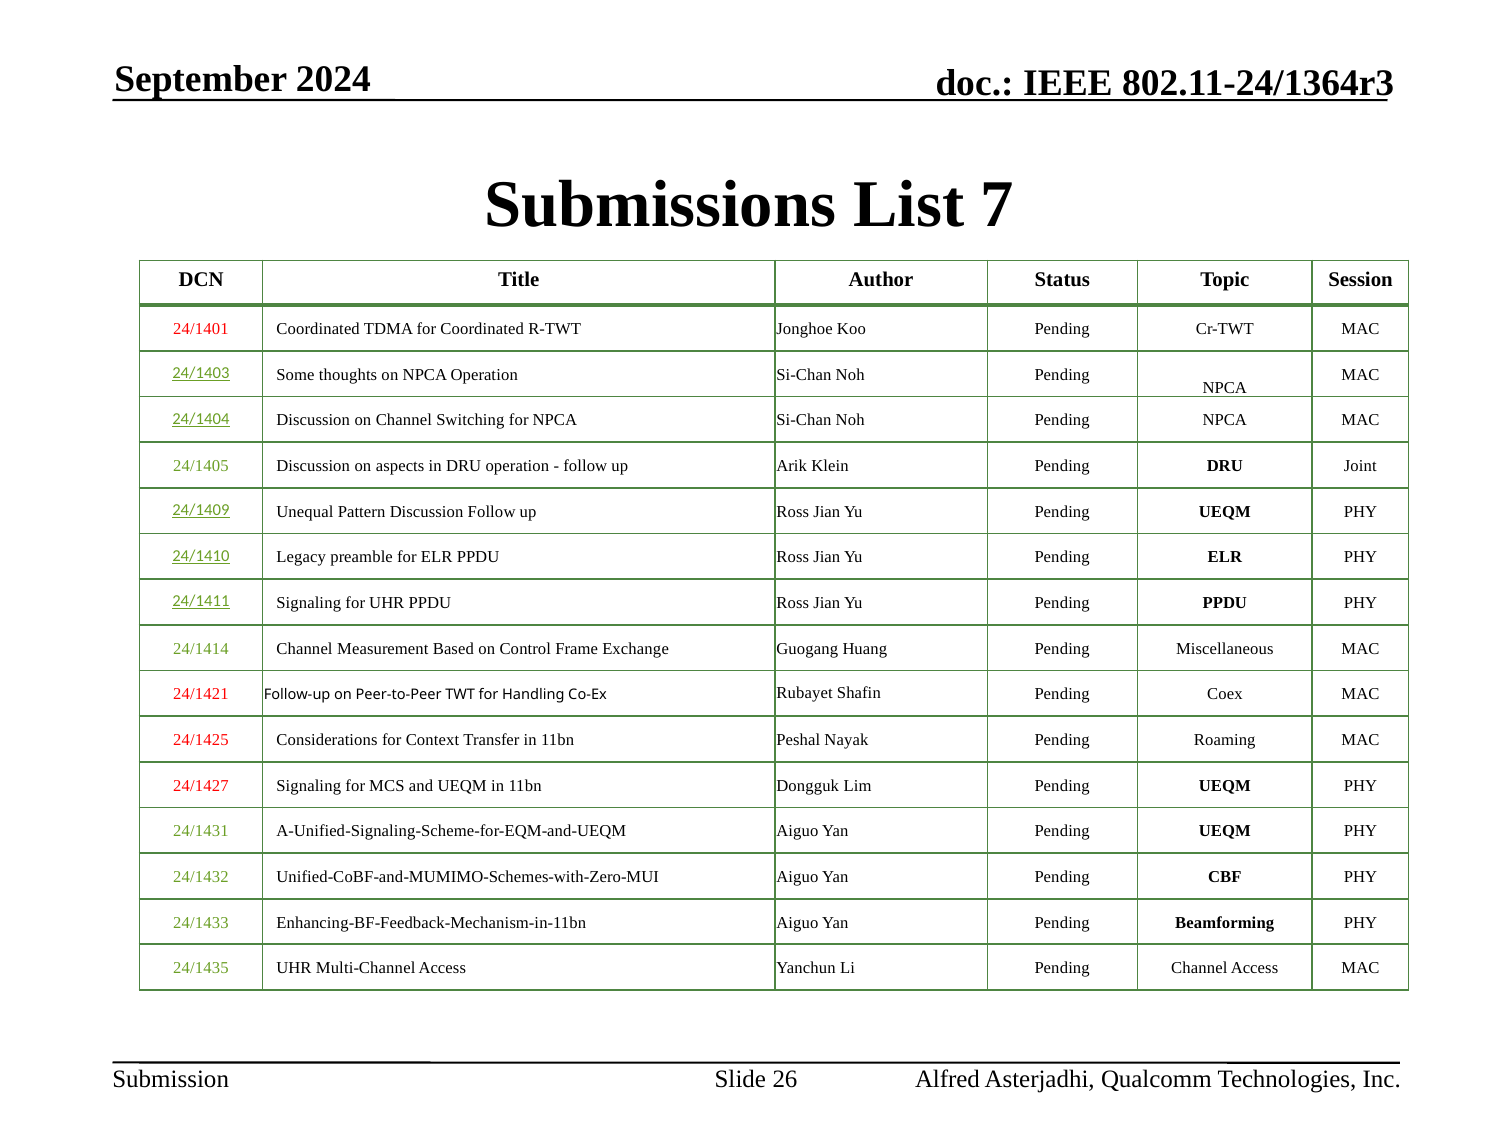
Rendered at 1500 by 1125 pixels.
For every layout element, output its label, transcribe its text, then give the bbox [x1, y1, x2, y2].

table_cell 24/1410 [140, 534, 262, 578]
table_cell 24/1433 [140, 900, 262, 943]
table_cell Channel Access [1138, 945, 1311, 989]
table_cell 24/1405 [140, 443, 262, 487]
table_cell 24/1414 [140, 626, 262, 670]
table_cell 24/1425 [140, 717, 262, 761]
table_cell PHY [1313, 534, 1408, 578]
table_cell UHR Multi-Channel Access [263, 945, 774, 989]
table_cell CBF [1138, 854, 1311, 898]
table_cell 24/1431 [140, 808, 262, 852]
table_cell Signaling for MCS and UEQM in 11bn [263, 763, 774, 807]
table_cell Pending [988, 489, 1137, 533]
table_cell DRU [1138, 443, 1311, 487]
table_cell NPCA [1138, 352, 1311, 396]
table_cell Guogang Huang [776, 626, 987, 670]
table_cell ELR [1138, 534, 1311, 578]
table_cell Peshal Nayak [776, 717, 987, 761]
table_cell Pending [988, 717, 1137, 761]
table_cell Joint [1313, 443, 1408, 487]
table_cell Aiguo Yan [776, 808, 987, 852]
table_cell Discussion on Channel Switching for NPCA [263, 397, 774, 441]
table_cell Pending [988, 763, 1137, 807]
table_cell Rubayet Shafin [776, 671, 987, 715]
table_cell Coex [1138, 671, 1311, 715]
table_header Status [988, 261, 1137, 303]
table_cell Yanchun Li [776, 945, 987, 989]
table_cell Pending [988, 307, 1137, 350]
table_cell 24/1421 [140, 671, 262, 715]
table_cell Pending [988, 626, 1137, 670]
table_cell PPDU [1138, 580, 1311, 624]
slide_number Slide 26 [712, 1061, 800, 1123]
table_cell Pending [988, 945, 1137, 989]
table_cell PHY [1313, 489, 1408, 533]
table_cell Miscellaneous [1138, 626, 1311, 670]
table_cell Pending [988, 854, 1137, 898]
table_cell Channel Measurement Based on Control Frame Exchange [263, 626, 774, 670]
table_cell Legacy preamble for ELR PPDU [263, 534, 774, 578]
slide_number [114, 54, 423, 100]
table_cell Pending [988, 580, 1137, 624]
table_cell Considerations for Context Transfer in 11bn [263, 717, 774, 761]
table_cell Ross Jian Yu [776, 489, 987, 533]
table_cell 24/1403 [140, 352, 262, 396]
table_cell Pending [988, 808, 1137, 852]
table_header DCN [140, 261, 262, 303]
table_cell Unified-CoBF-and-MUMIMO-Schemes-with-Zero-MUI [263, 854, 774, 898]
table_cell 24/1404 [140, 397, 262, 441]
table_cell UEQM [1138, 489, 1311, 533]
table_cell UEQM [1138, 808, 1311, 852]
table_cell Coordinated TDMA for Coordinated R-TWT [263, 307, 774, 350]
table_cell Pending [988, 352, 1137, 396]
table_cell Some thoughts on NPCA Operation [263, 352, 774, 396]
table_cell Pending [988, 900, 1137, 943]
table_cell Pending [988, 534, 1137, 578]
table_cell Discussion on aspects in DRU operation - follow up [263, 443, 774, 487]
table_cell Cr-TWT [1138, 307, 1311, 350]
table_cell Enhancing-BF-Feedback-Mechanism-in-11bn [263, 900, 774, 943]
table_cell Si-Chan Noh [776, 352, 987, 396]
table_cell 24/1411 [140, 580, 262, 624]
table_cell MAC [1313, 307, 1408, 350]
table_cell Si-Chan Noh [776, 397, 987, 441]
table_header Session [1313, 261, 1408, 303]
table_cell Follow-up on Peer-to-Peer TWT for Handling Co-Ex [263, 671, 774, 715]
table_cell MAC [1313, 671, 1408, 715]
table_cell Unequal Pattern Discussion Follow up [263, 489, 774, 533]
table_cell Arik Klein [776, 443, 987, 487]
table_cell Jonghoe Koo [776, 307, 987, 350]
table_cell Signaling for UHR PPDU [263, 580, 774, 624]
table_cell PHY [1313, 808, 1408, 852]
table_cell MAC [1313, 945, 1408, 989]
table_cell 24/1435 [140, 945, 262, 989]
table_cell Ross Jian Yu [776, 580, 987, 624]
table_cell NPCA [1138, 397, 1311, 441]
table_cell Pending [988, 671, 1137, 715]
table_cell Aiguo Yan [776, 854, 987, 898]
table_cell PHY [1313, 900, 1408, 943]
table_cell 24/1401 [140, 307, 262, 350]
table_cell Pending [988, 443, 1137, 487]
table_cell 24/1432 [140, 854, 262, 898]
table_cell MAC [1313, 717, 1408, 761]
table_cell 24/1409 [140, 489, 262, 533]
title Submissions List 7 [112, 112, 1388, 288]
table_cell Pending [988, 397, 1137, 441]
table_cell A-Unified-Signaling-Scheme-for-EQM-and-UEQM [263, 808, 774, 852]
table_header Title [263, 261, 774, 303]
table_cell MAC [1313, 397, 1408, 441]
table_cell 24/1427 [140, 763, 262, 807]
table_cell Beamforming [1138, 900, 1311, 943]
table_cell Roaming [1138, 717, 1311, 761]
table_cell Ross Jian Yu [776, 534, 987, 578]
table_cell Dongguk Lim [776, 763, 987, 807]
footer Alfred Asterjadhi, Qualcomm Technologies, Inc. [878, 1061, 1402, 1093]
table_cell PHY [1313, 580, 1408, 624]
table_cell MAC [1313, 626, 1408, 670]
table_cell PHY [1313, 854, 1408, 898]
table_cell Aiguo Yan [776, 900, 987, 943]
table_cell MAC [1313, 352, 1408, 396]
table_header Author [776, 261, 987, 303]
table_cell UEQM [1138, 763, 1311, 807]
table_cell PHY [1313, 763, 1408, 807]
table_header Topic [1138, 261, 1311, 303]
